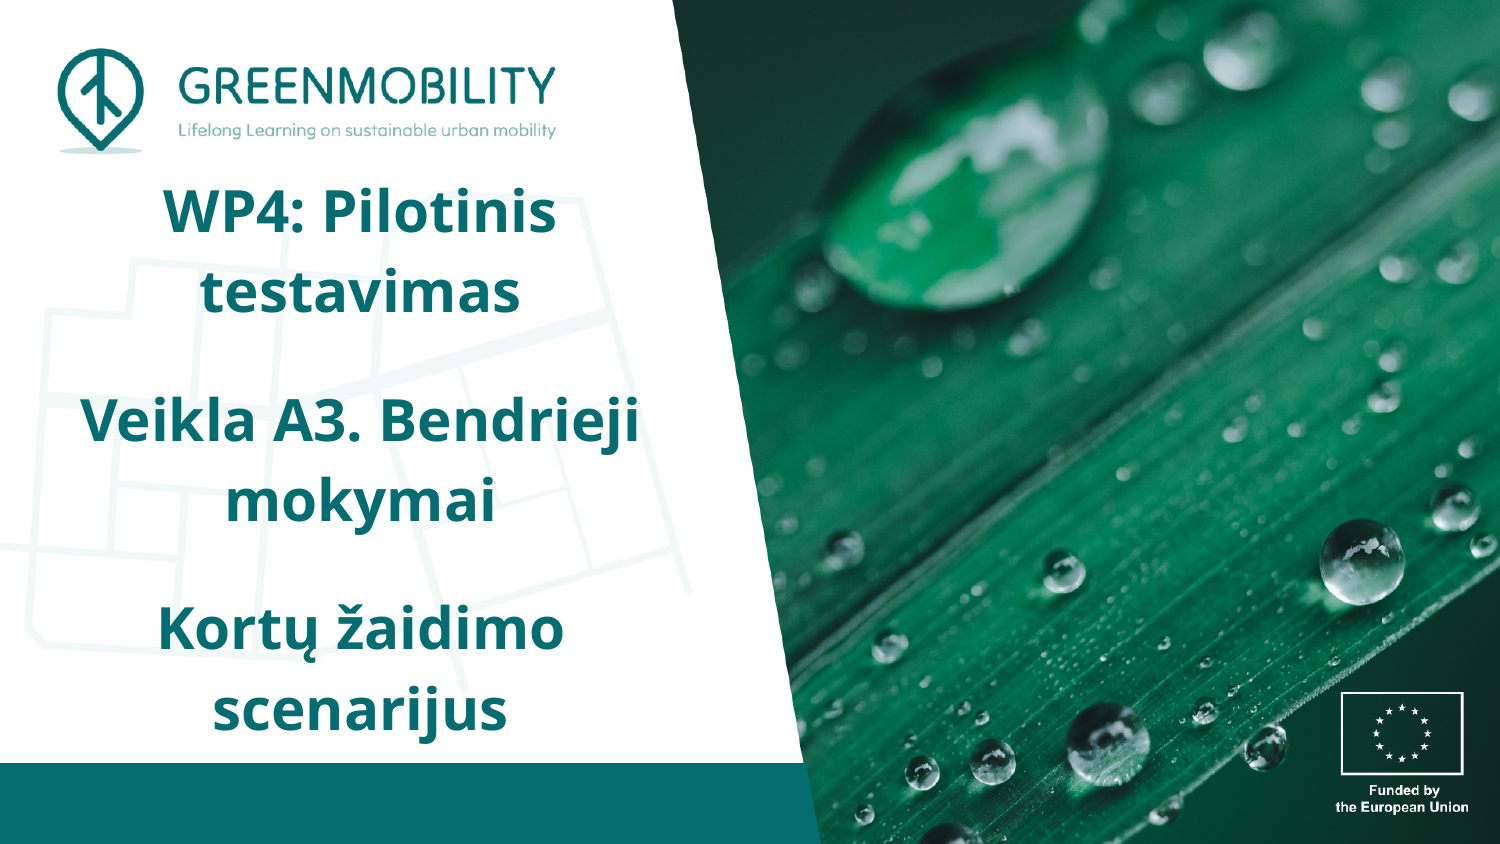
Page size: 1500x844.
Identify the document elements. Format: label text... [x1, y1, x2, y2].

picture [0, 0, 1500, 844]
text_box WP4: Pilotinis testavimas Veikla A3. Bendrieji mokymai Kortų žaidimo scenarijus [29, 155, 692, 750]
